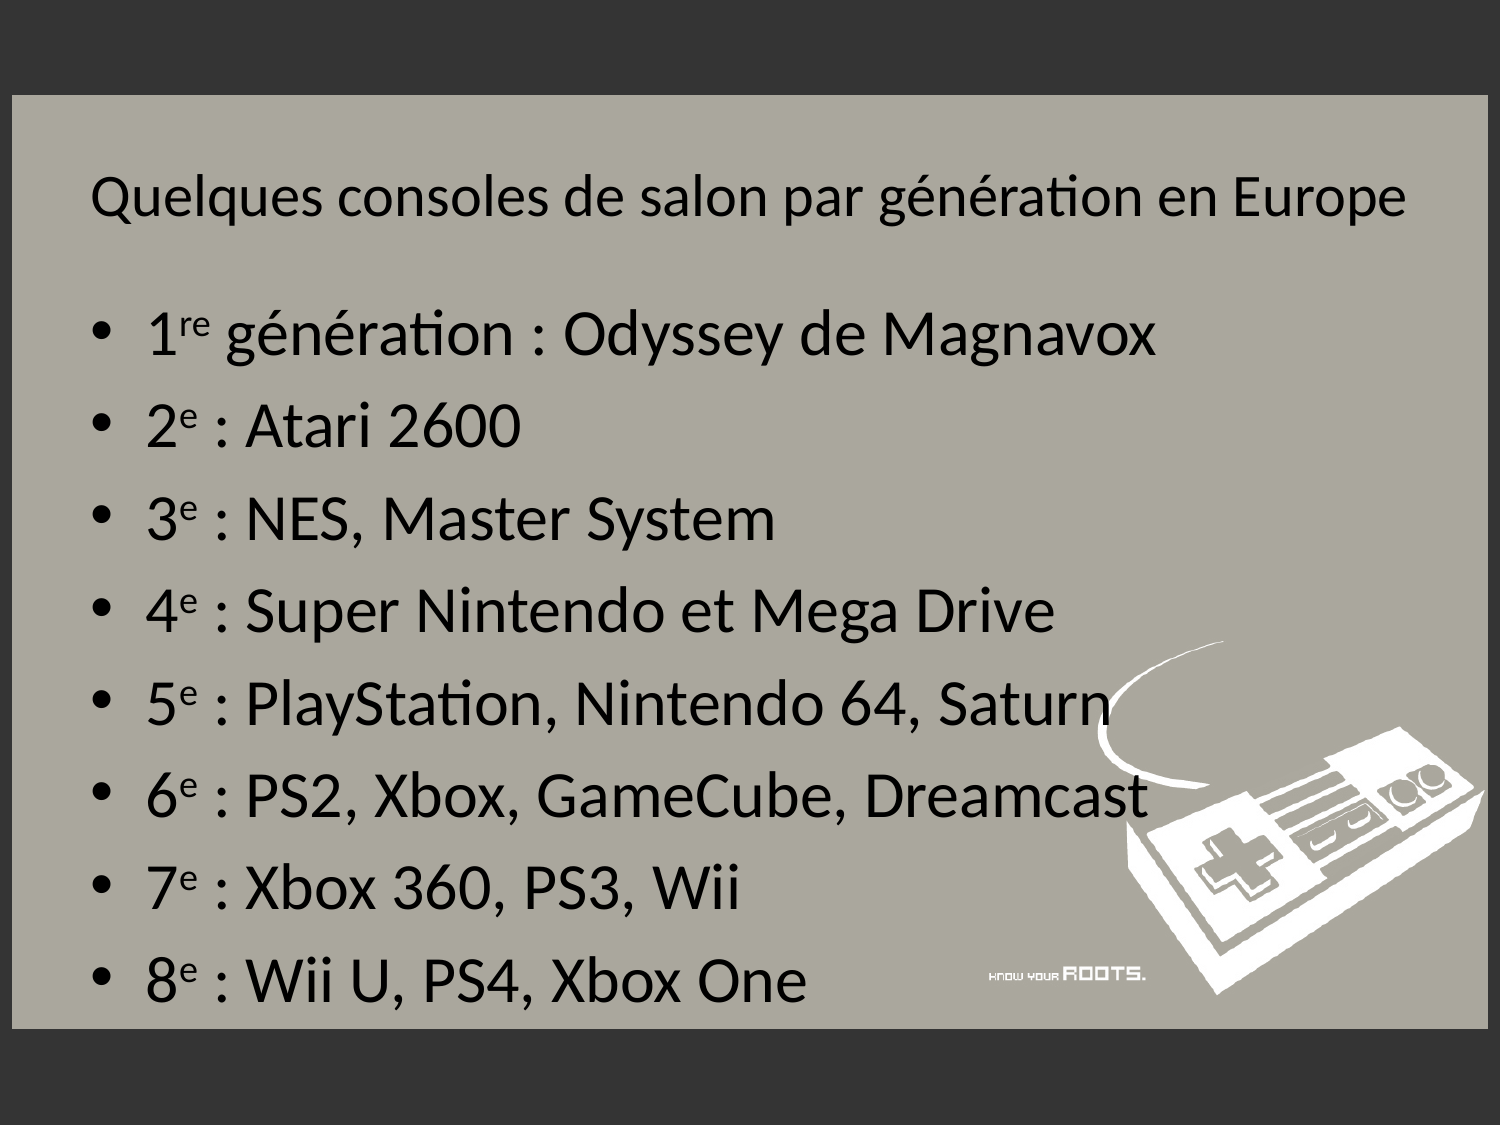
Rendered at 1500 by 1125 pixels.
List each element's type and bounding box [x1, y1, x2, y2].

picture [11, 95, 1488, 1030]
